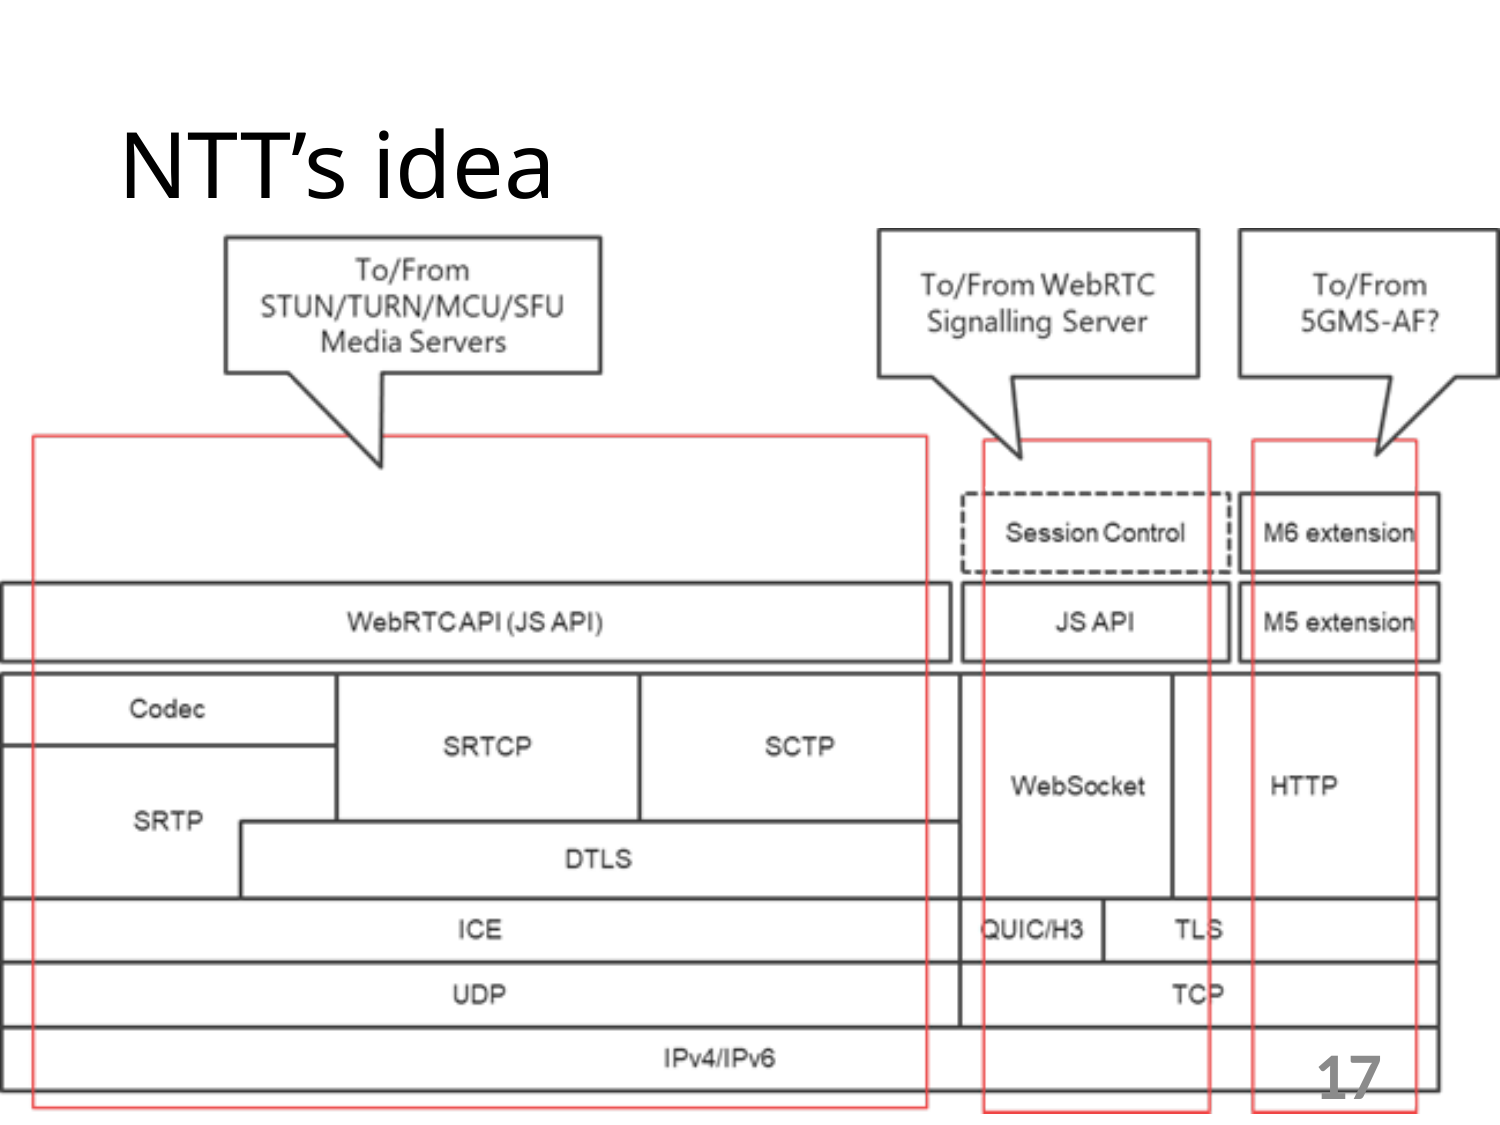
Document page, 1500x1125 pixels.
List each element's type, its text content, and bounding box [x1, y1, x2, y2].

picture [0, 228, 1500, 1114]
title NTT’s idea [103, 59, 1397, 228]
